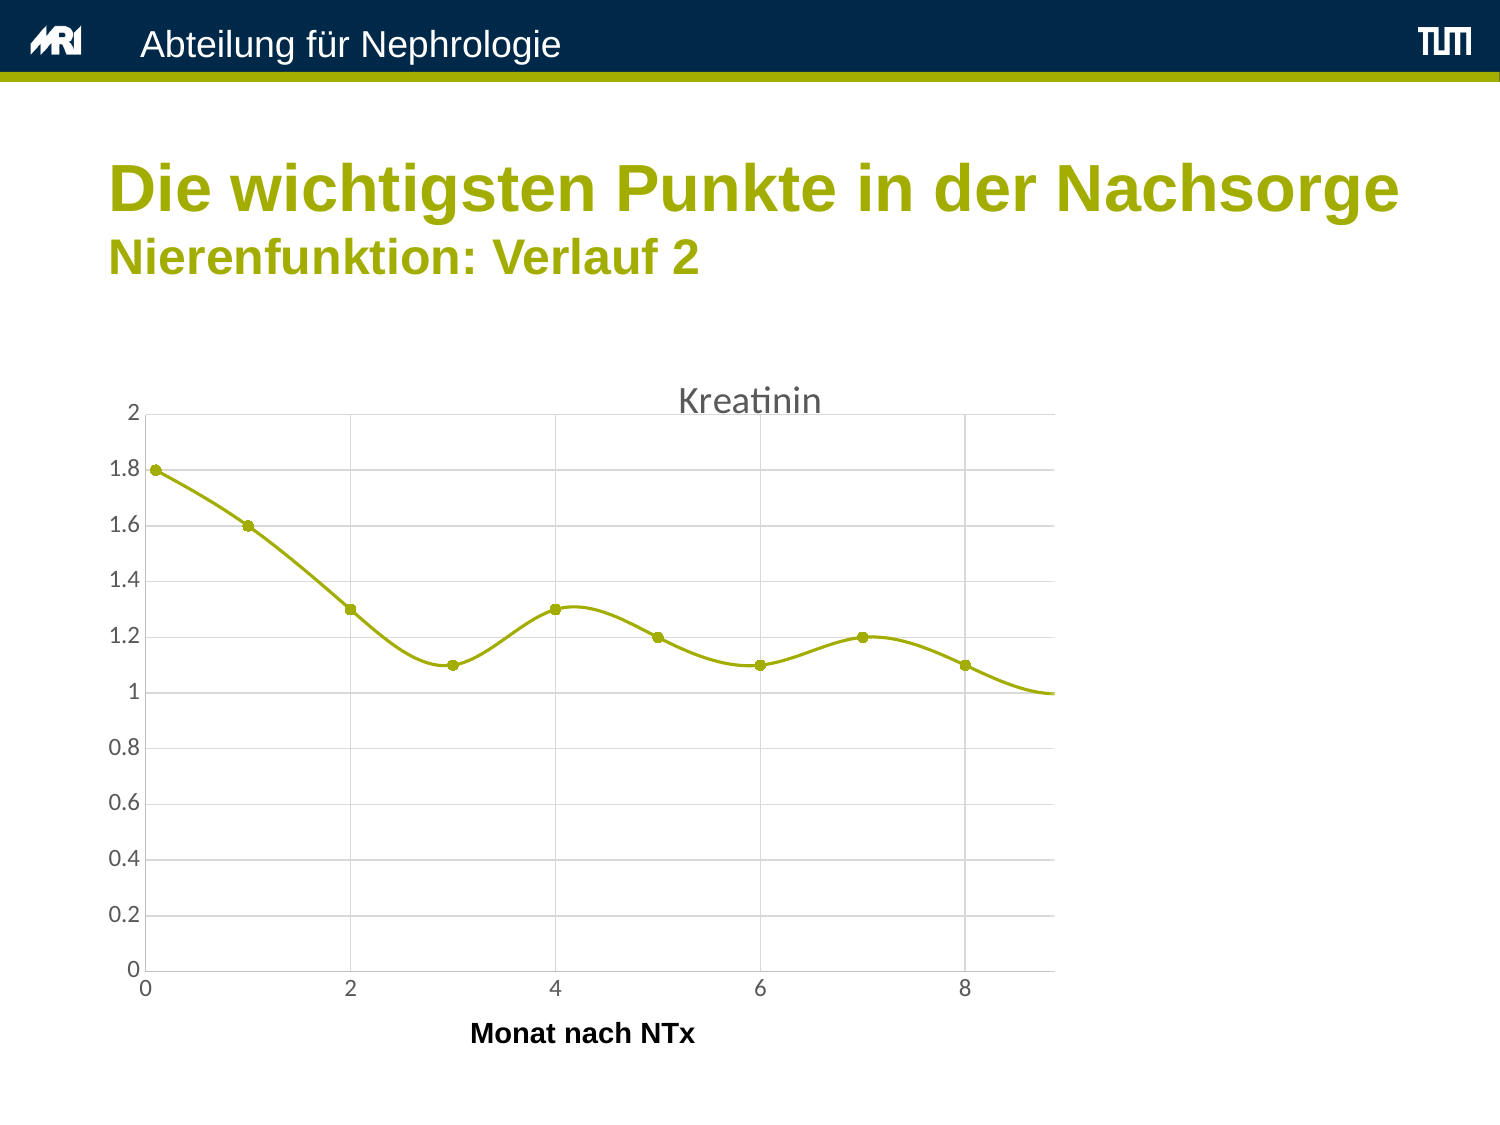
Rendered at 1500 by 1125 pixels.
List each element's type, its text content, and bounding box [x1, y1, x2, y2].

picture [1418, 27, 1471, 55]
chart [83, 349, 1418, 1059]
text_box Die wichtigsten Punkte in der Nachsorge Nierenfunktion: Verlauf 2 [94, 137, 1417, 349]
picture [30, 25, 82, 55]
list Abteilung für Nephrologie [124, 11, 1114, 51]
